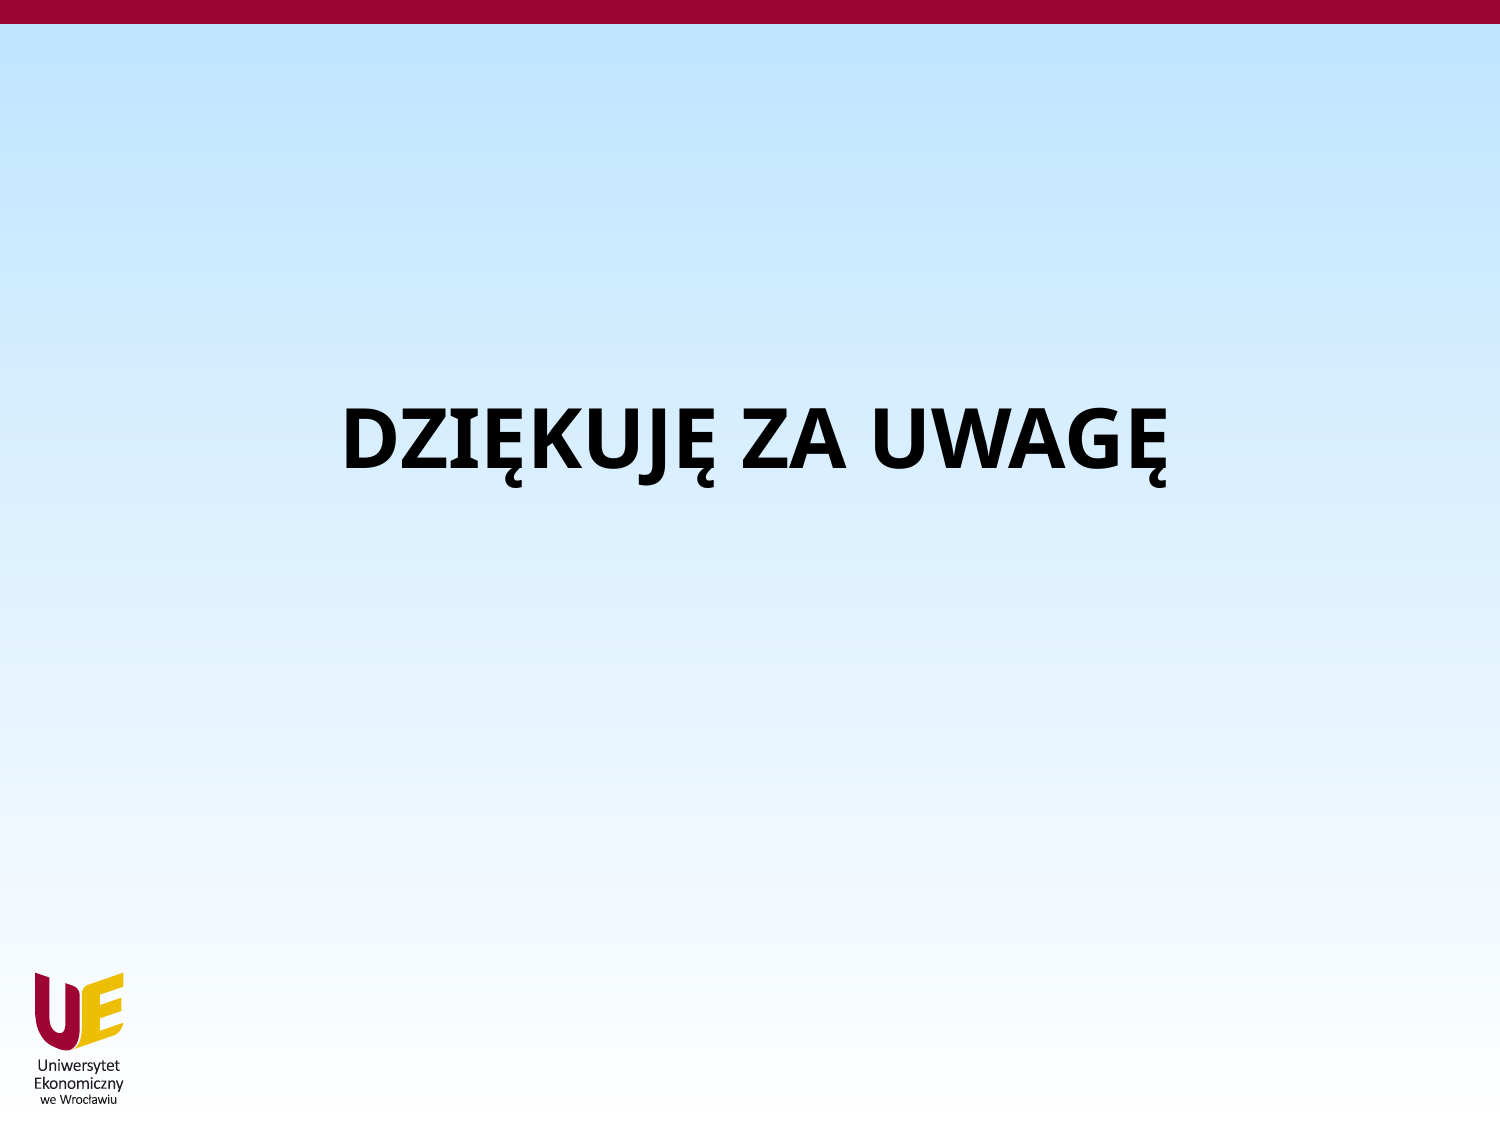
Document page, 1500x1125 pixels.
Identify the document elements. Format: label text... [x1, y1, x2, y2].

text_box Dziękuję za Uwagę [11, 355, 1500, 516]
